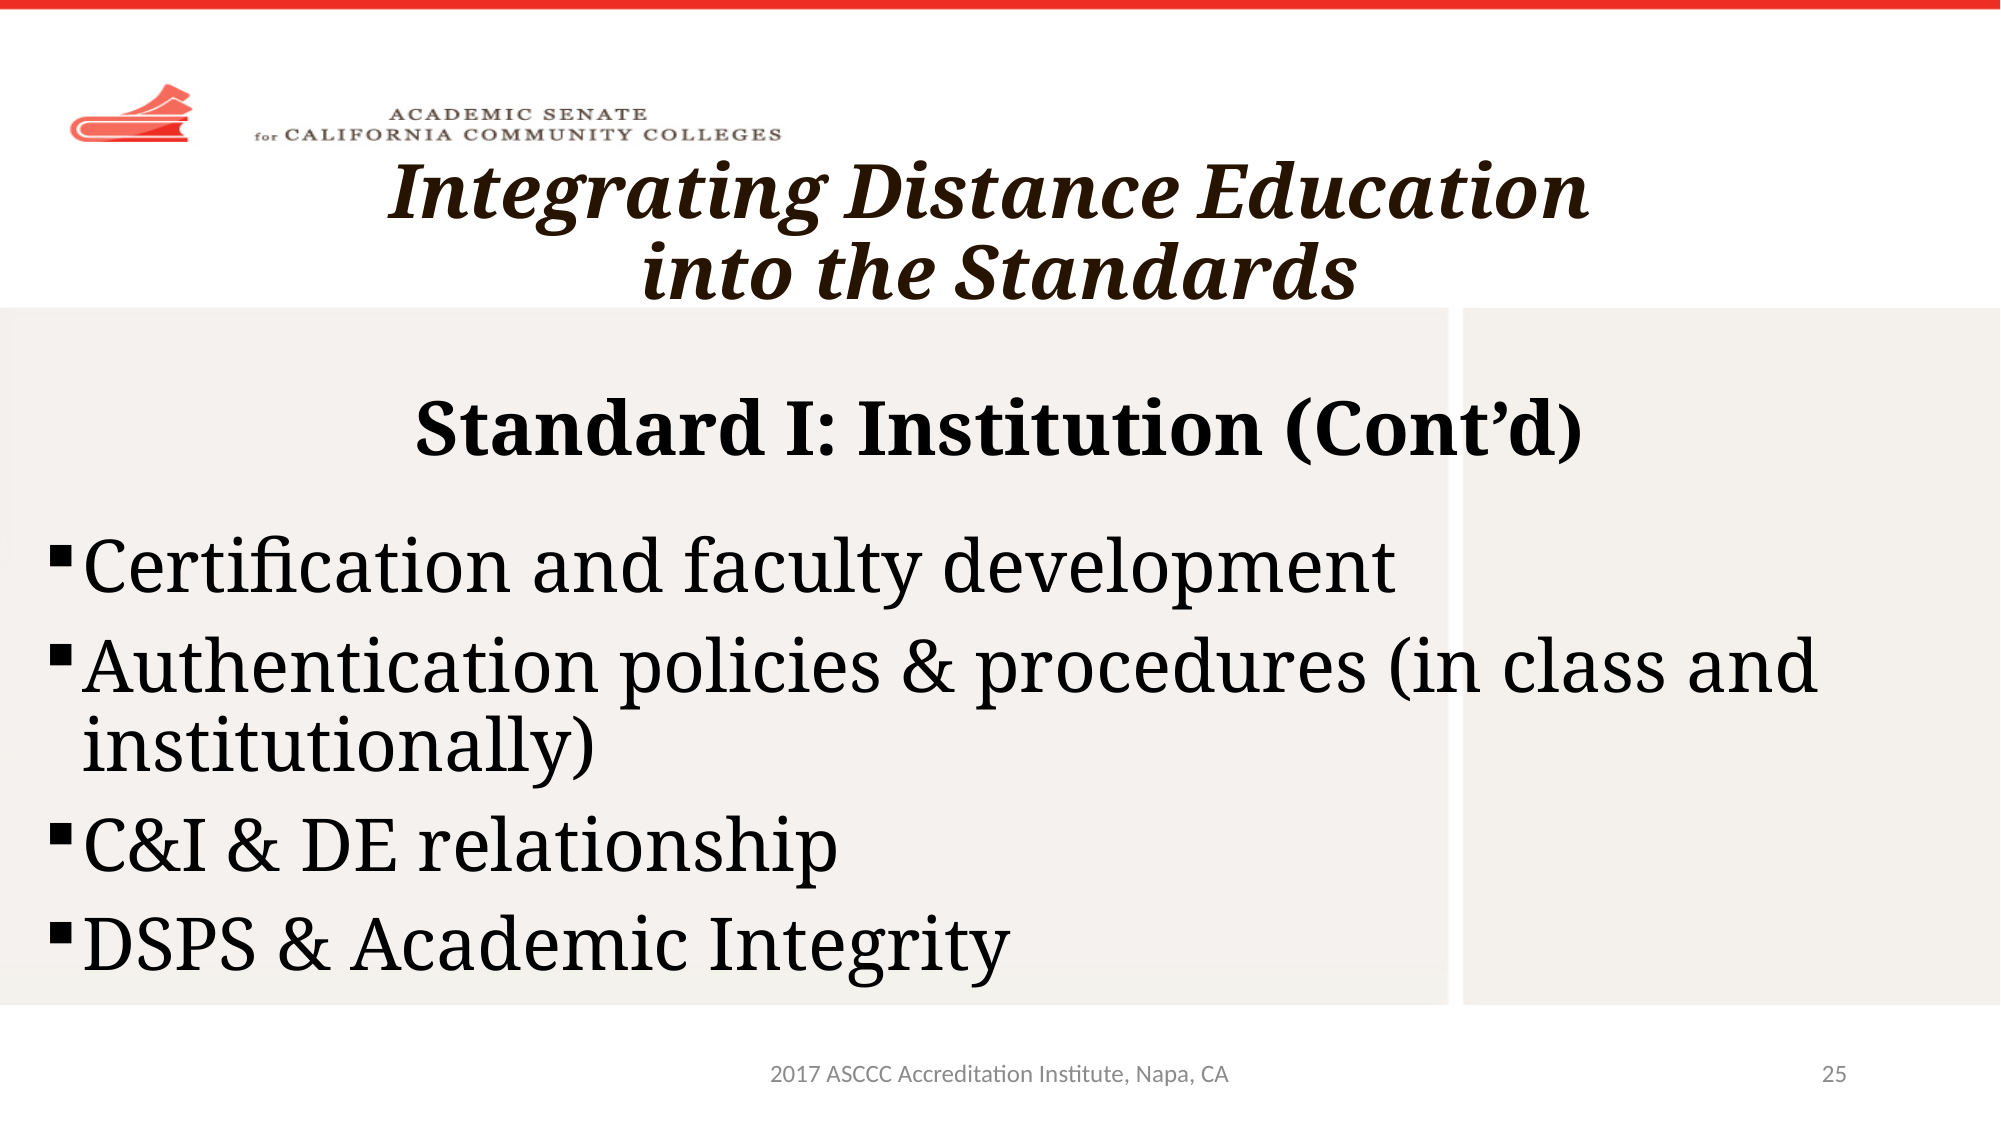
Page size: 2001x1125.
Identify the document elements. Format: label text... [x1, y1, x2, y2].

footer 2017 ASCCC Accreditation Institute, Napa, CA [662, 1042, 1338, 1103]
list Standard I: Institution (Cont’d) Certification and faculty development Authentication policies & procedures (in class and institutionally) C&I & DE relationship DSPS & Academic Integrity [29, 383, 1971, 1125]
picture [0, 0, 2001, 1125]
slide_number 25 [1412, 1042, 1863, 1103]
title Integrating Distance Education into the Standards [60, 98, 1940, 372]
